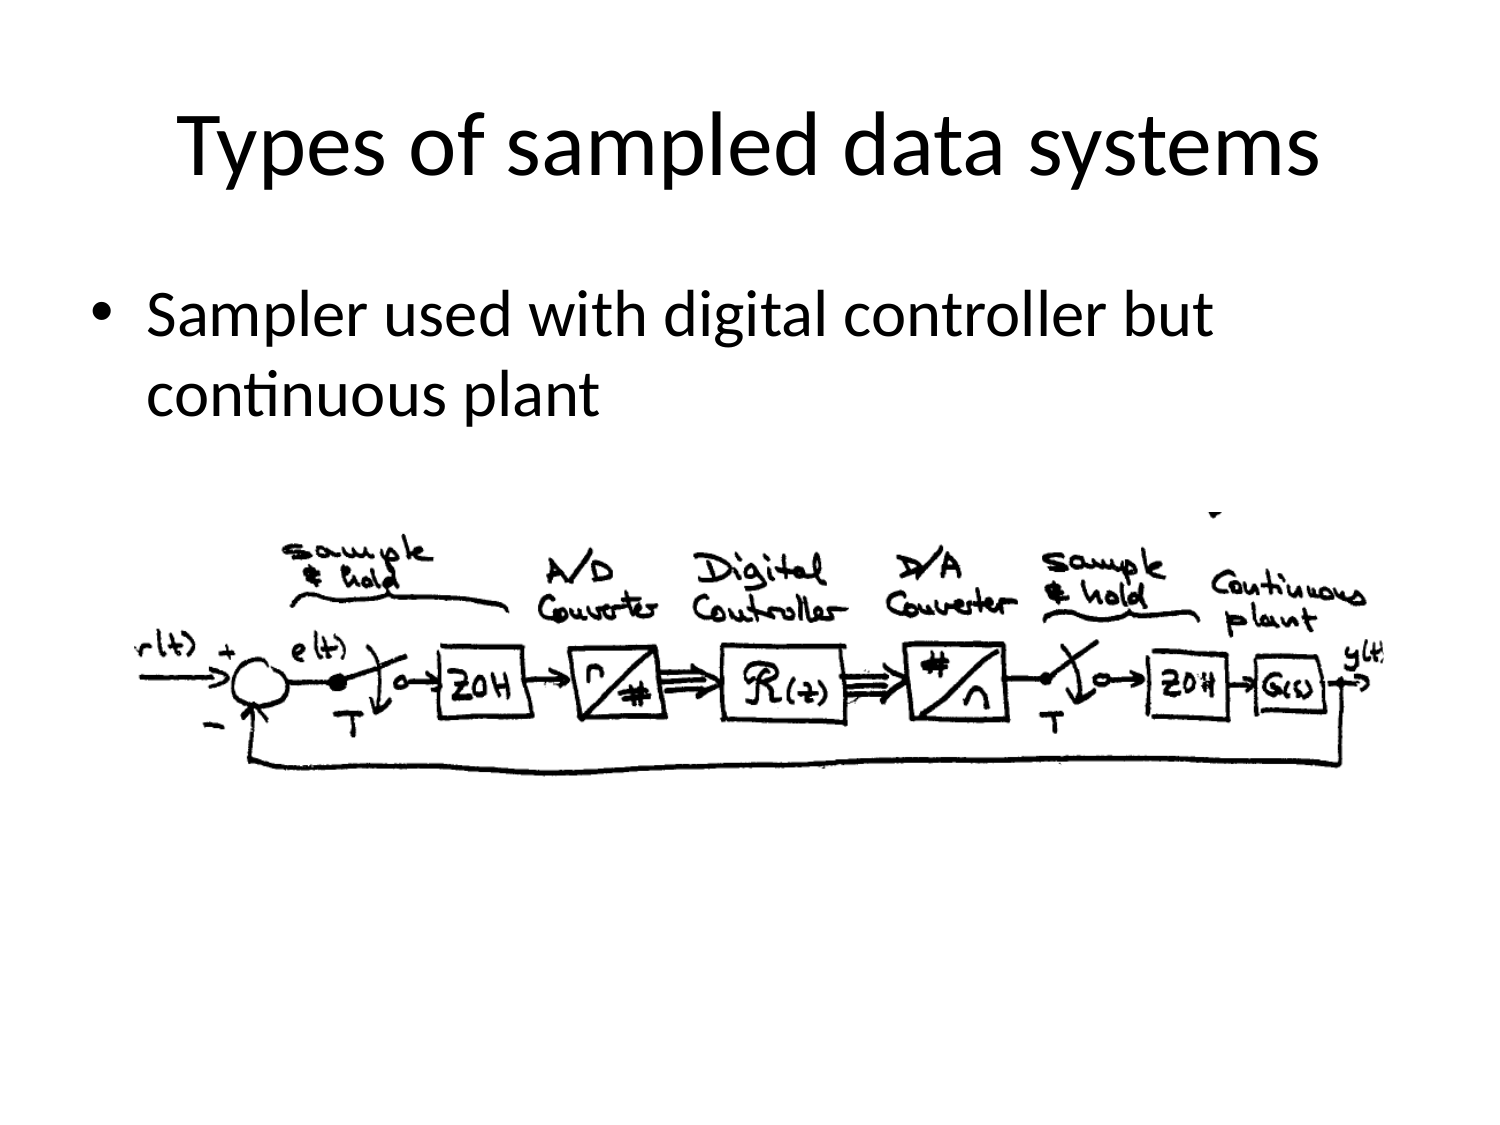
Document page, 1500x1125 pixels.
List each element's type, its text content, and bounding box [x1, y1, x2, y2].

list Sampler used with digital controller but continuous plant [75, 262, 1425, 1005]
picture [124, 512, 1392, 786]
title Types of sampled data systems [75, 45, 1425, 233]
